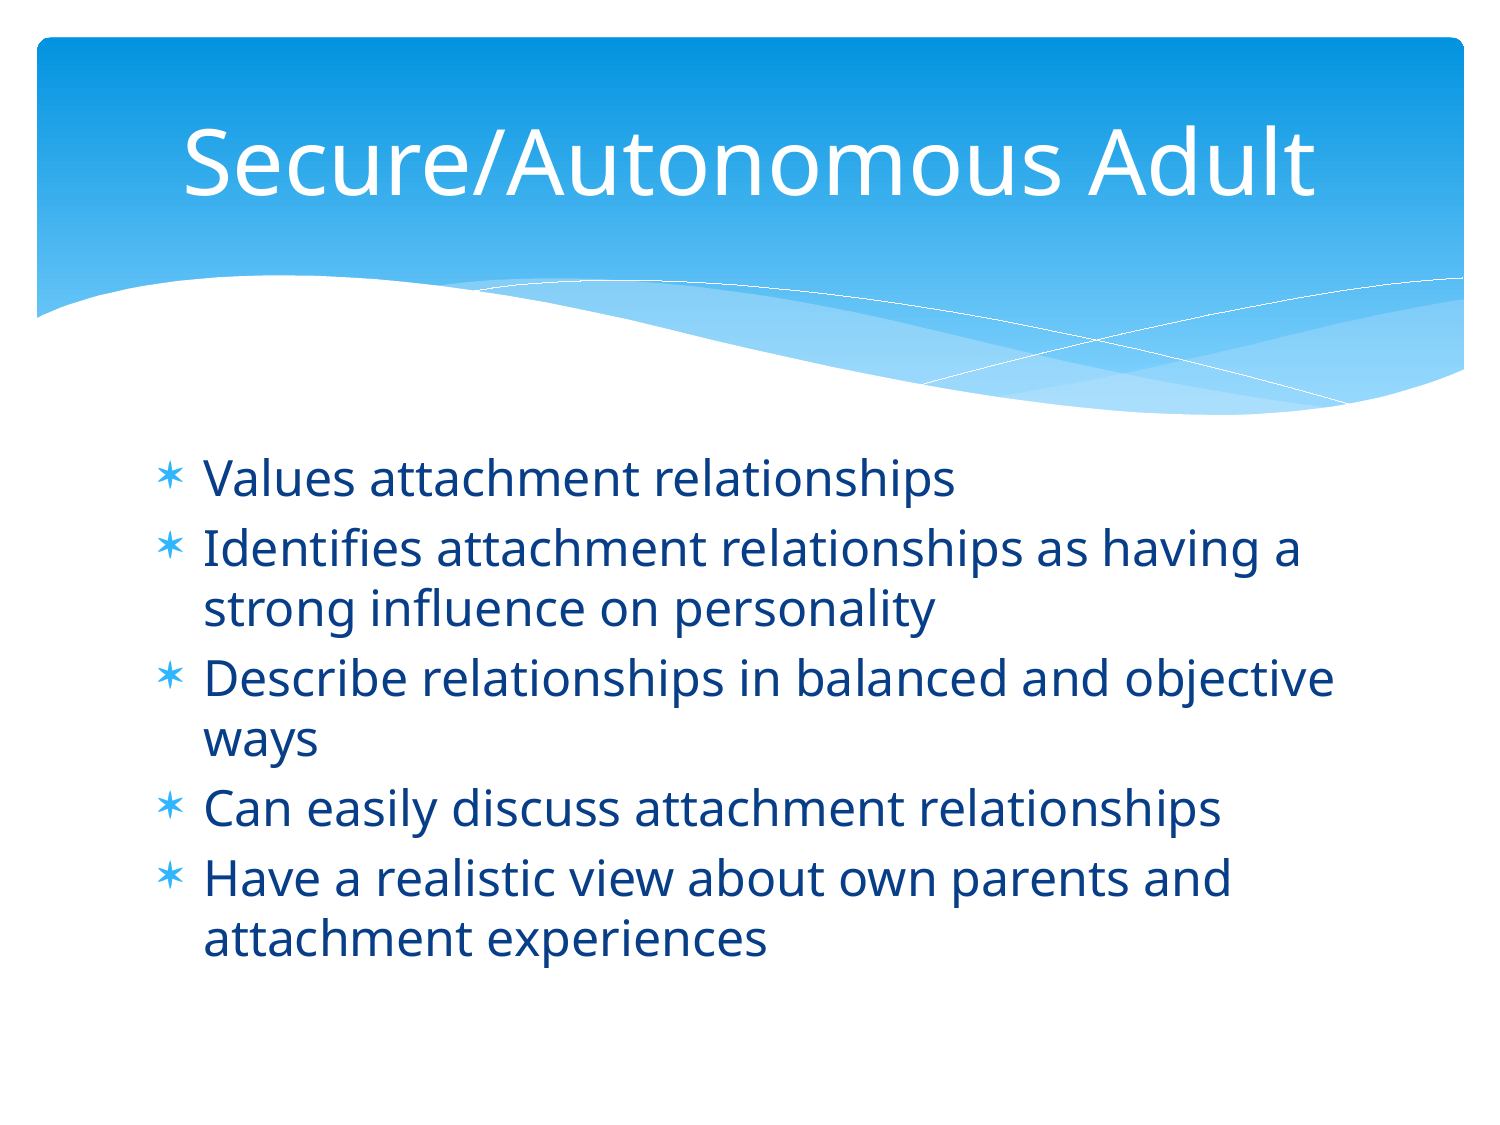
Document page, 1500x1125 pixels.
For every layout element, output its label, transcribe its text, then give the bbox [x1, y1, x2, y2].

title Secure/Autonomous Adult [75, 55, 1425, 261]
list Values attachment relationships Identifies attachment relationships as having a strong influence on personality Describe relationships in balanced and objective ways Can easily discuss attachment relationships Have a realistic view about own parents and attachment experiences [143, 438, 1359, 1005]
